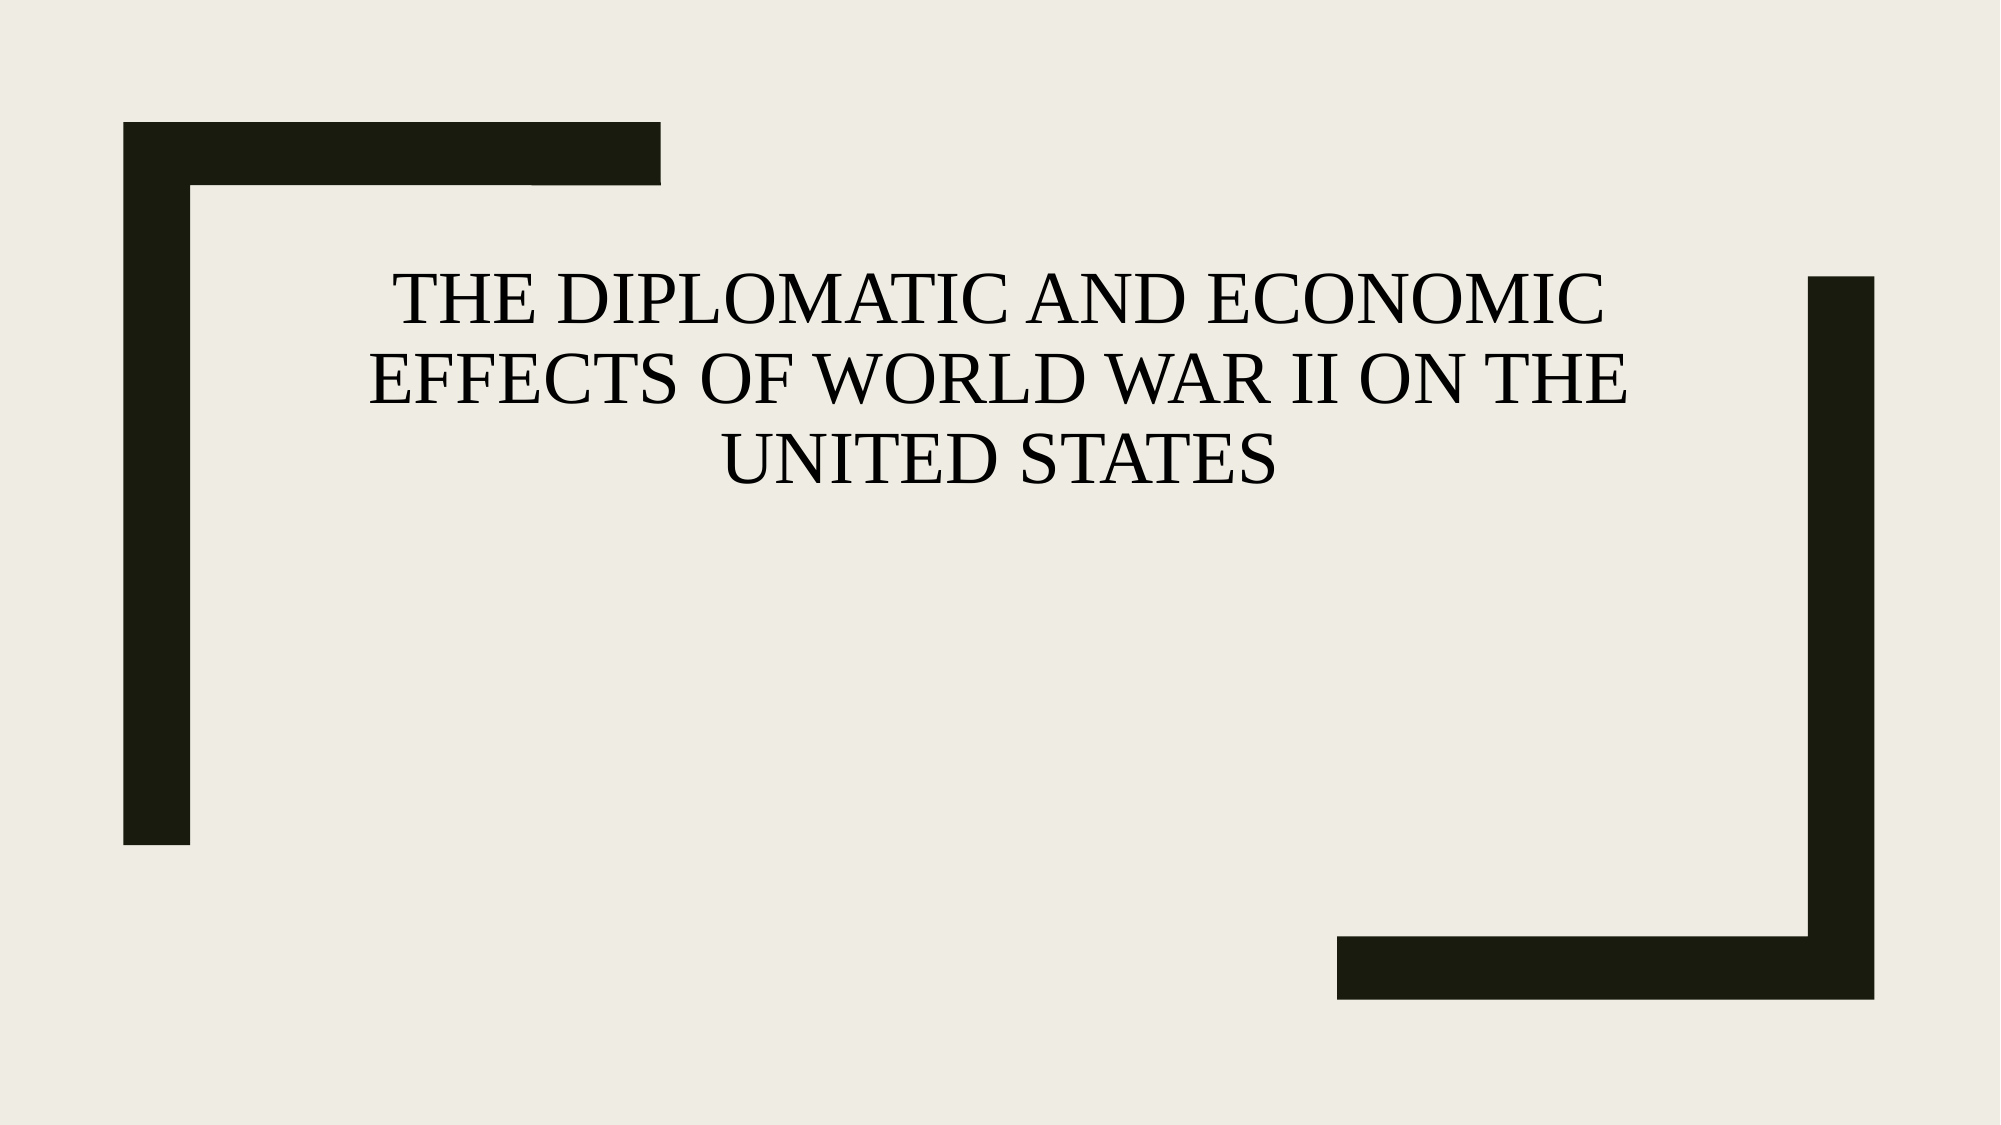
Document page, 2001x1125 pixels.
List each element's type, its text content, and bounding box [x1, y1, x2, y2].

title The Diplomatic and Economic Effects of World War II on the United States [268, 252, 1732, 598]
